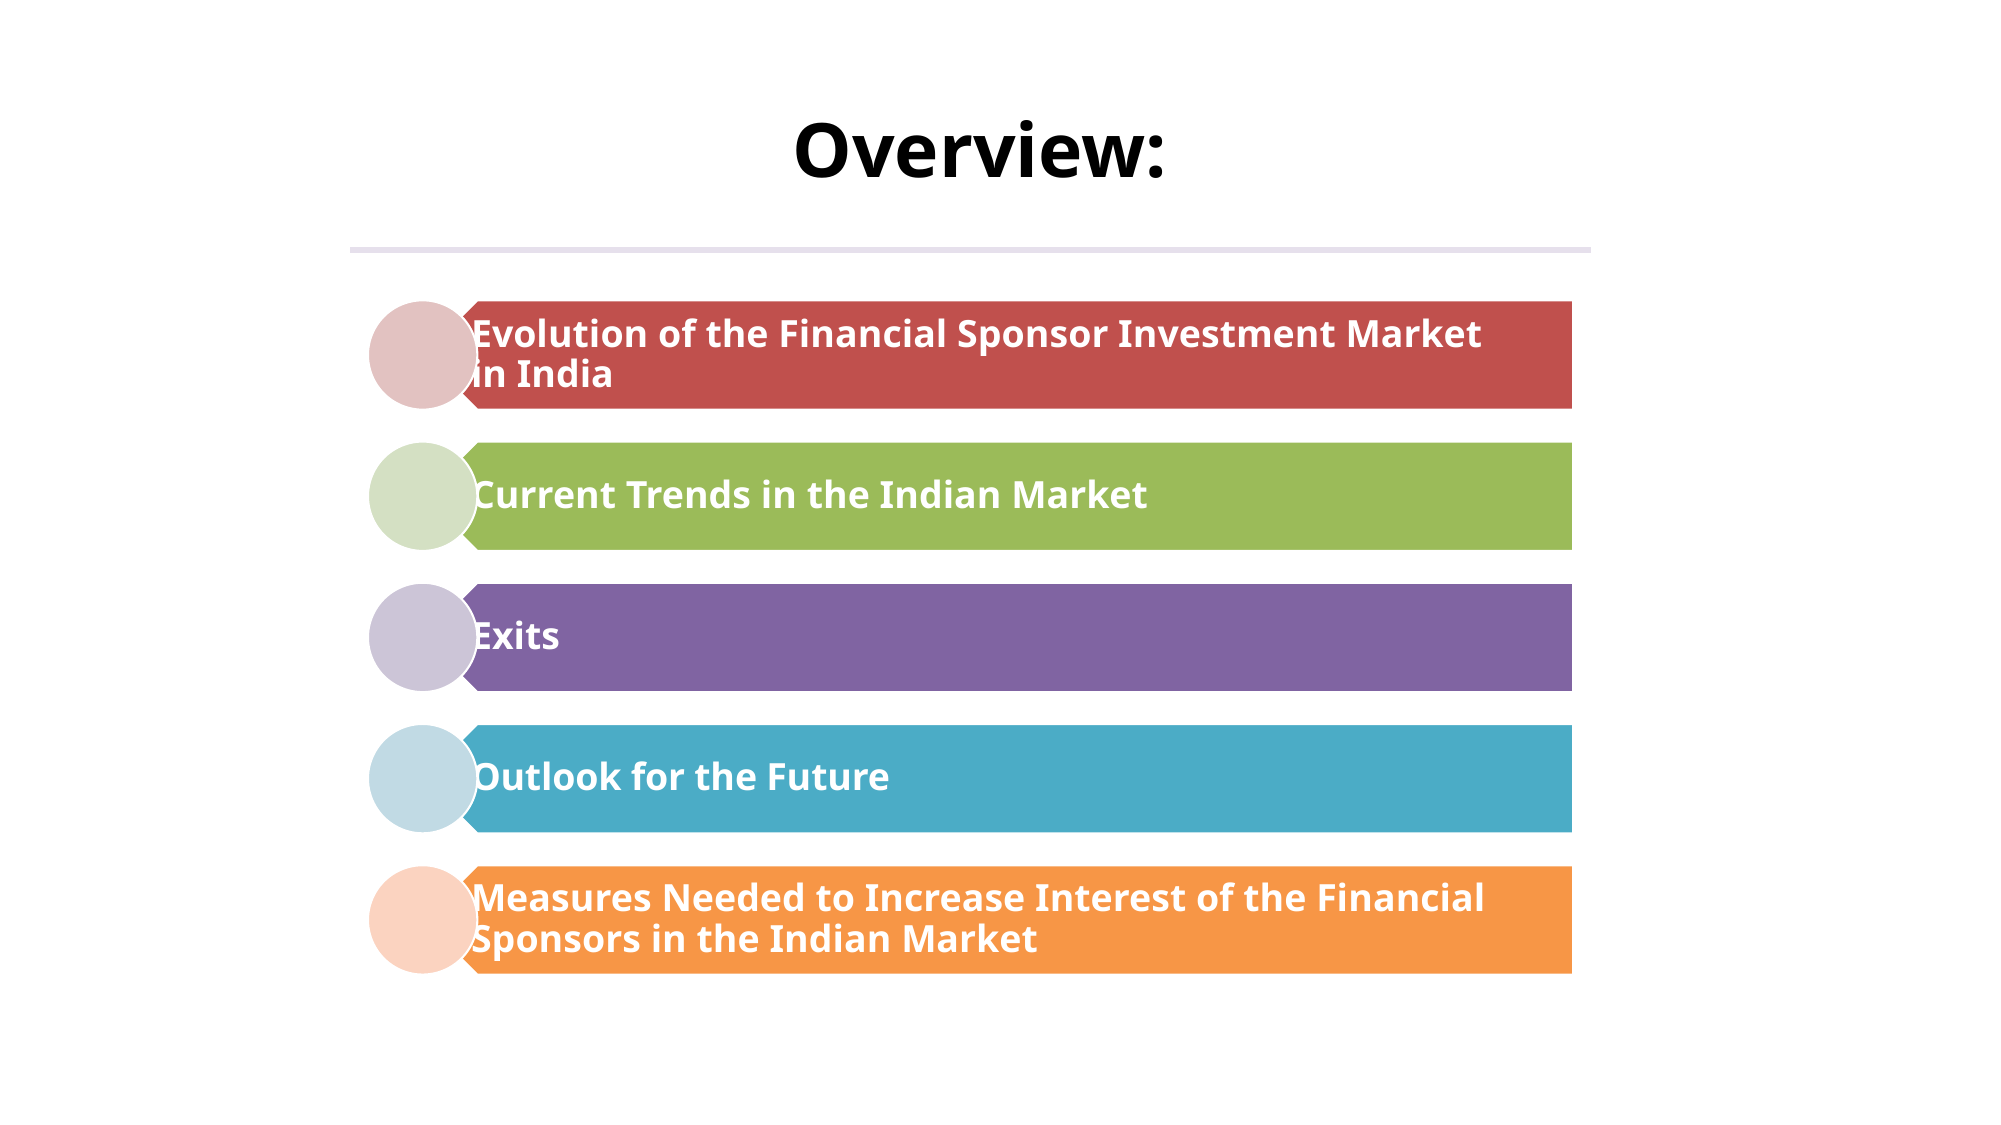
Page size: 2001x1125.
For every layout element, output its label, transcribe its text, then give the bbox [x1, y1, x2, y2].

title Overview: [114, 62, 1845, 245]
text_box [105, 299, 1836, 975]
